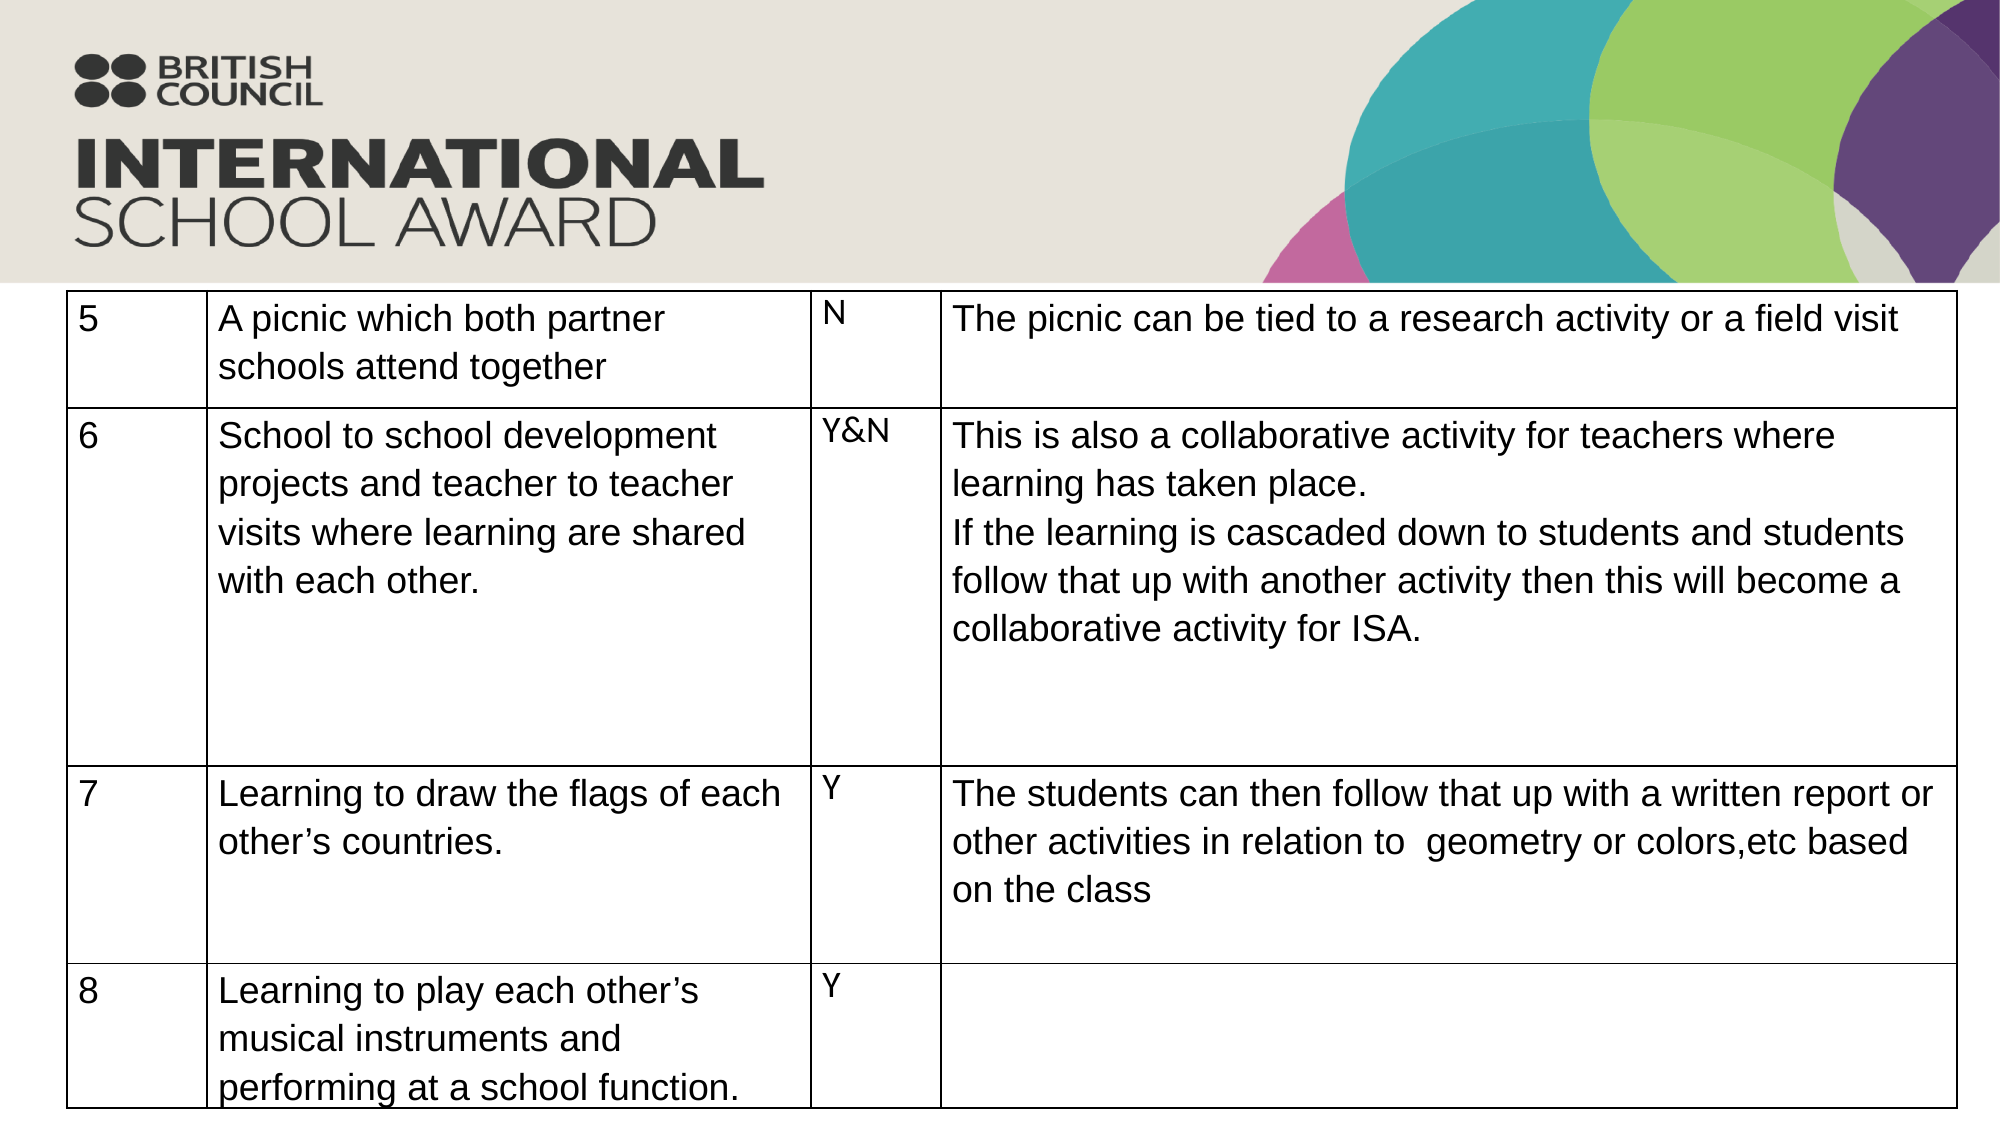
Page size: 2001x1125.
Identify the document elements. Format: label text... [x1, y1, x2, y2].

table_header 5 [68, 292, 206, 407]
table_cell Y [812, 964, 940, 1107]
table_header The picnic can be tied to a research activity or a field visit [942, 292, 1956, 407]
table_cell [942, 964, 1956, 1107]
table_cell Learning to draw the flags of each other’s countries. [208, 767, 810, 963]
table_cell Y&N [812, 409, 940, 765]
picture [0, 0, 2000, 1125]
table_cell School to school development projects and teacher to teacher visits where learning are shared with each other. [208, 409, 810, 765]
table_header N [812, 292, 940, 407]
table_cell 6 [68, 409, 206, 765]
table_header A picnic which both partner schools attend together [208, 292, 810, 407]
table_cell Y [812, 767, 940, 963]
table_cell This is also a collaborative activity for teachers where learning has taken place. If the learning is cascaded down to students and students follow that up with another activity then this will become a collaborative activity for ISA. [942, 409, 1956, 765]
table_cell 8 [68, 964, 206, 1107]
table_cell Learning to play each other’s musical instruments and performing at a school function. [208, 964, 810, 1107]
table_cell 7 [68, 767, 206, 963]
table_cell The students can then follow that up with a written report or other activities in relation to geometry or colors,etc based on the class [942, 767, 1956, 963]
